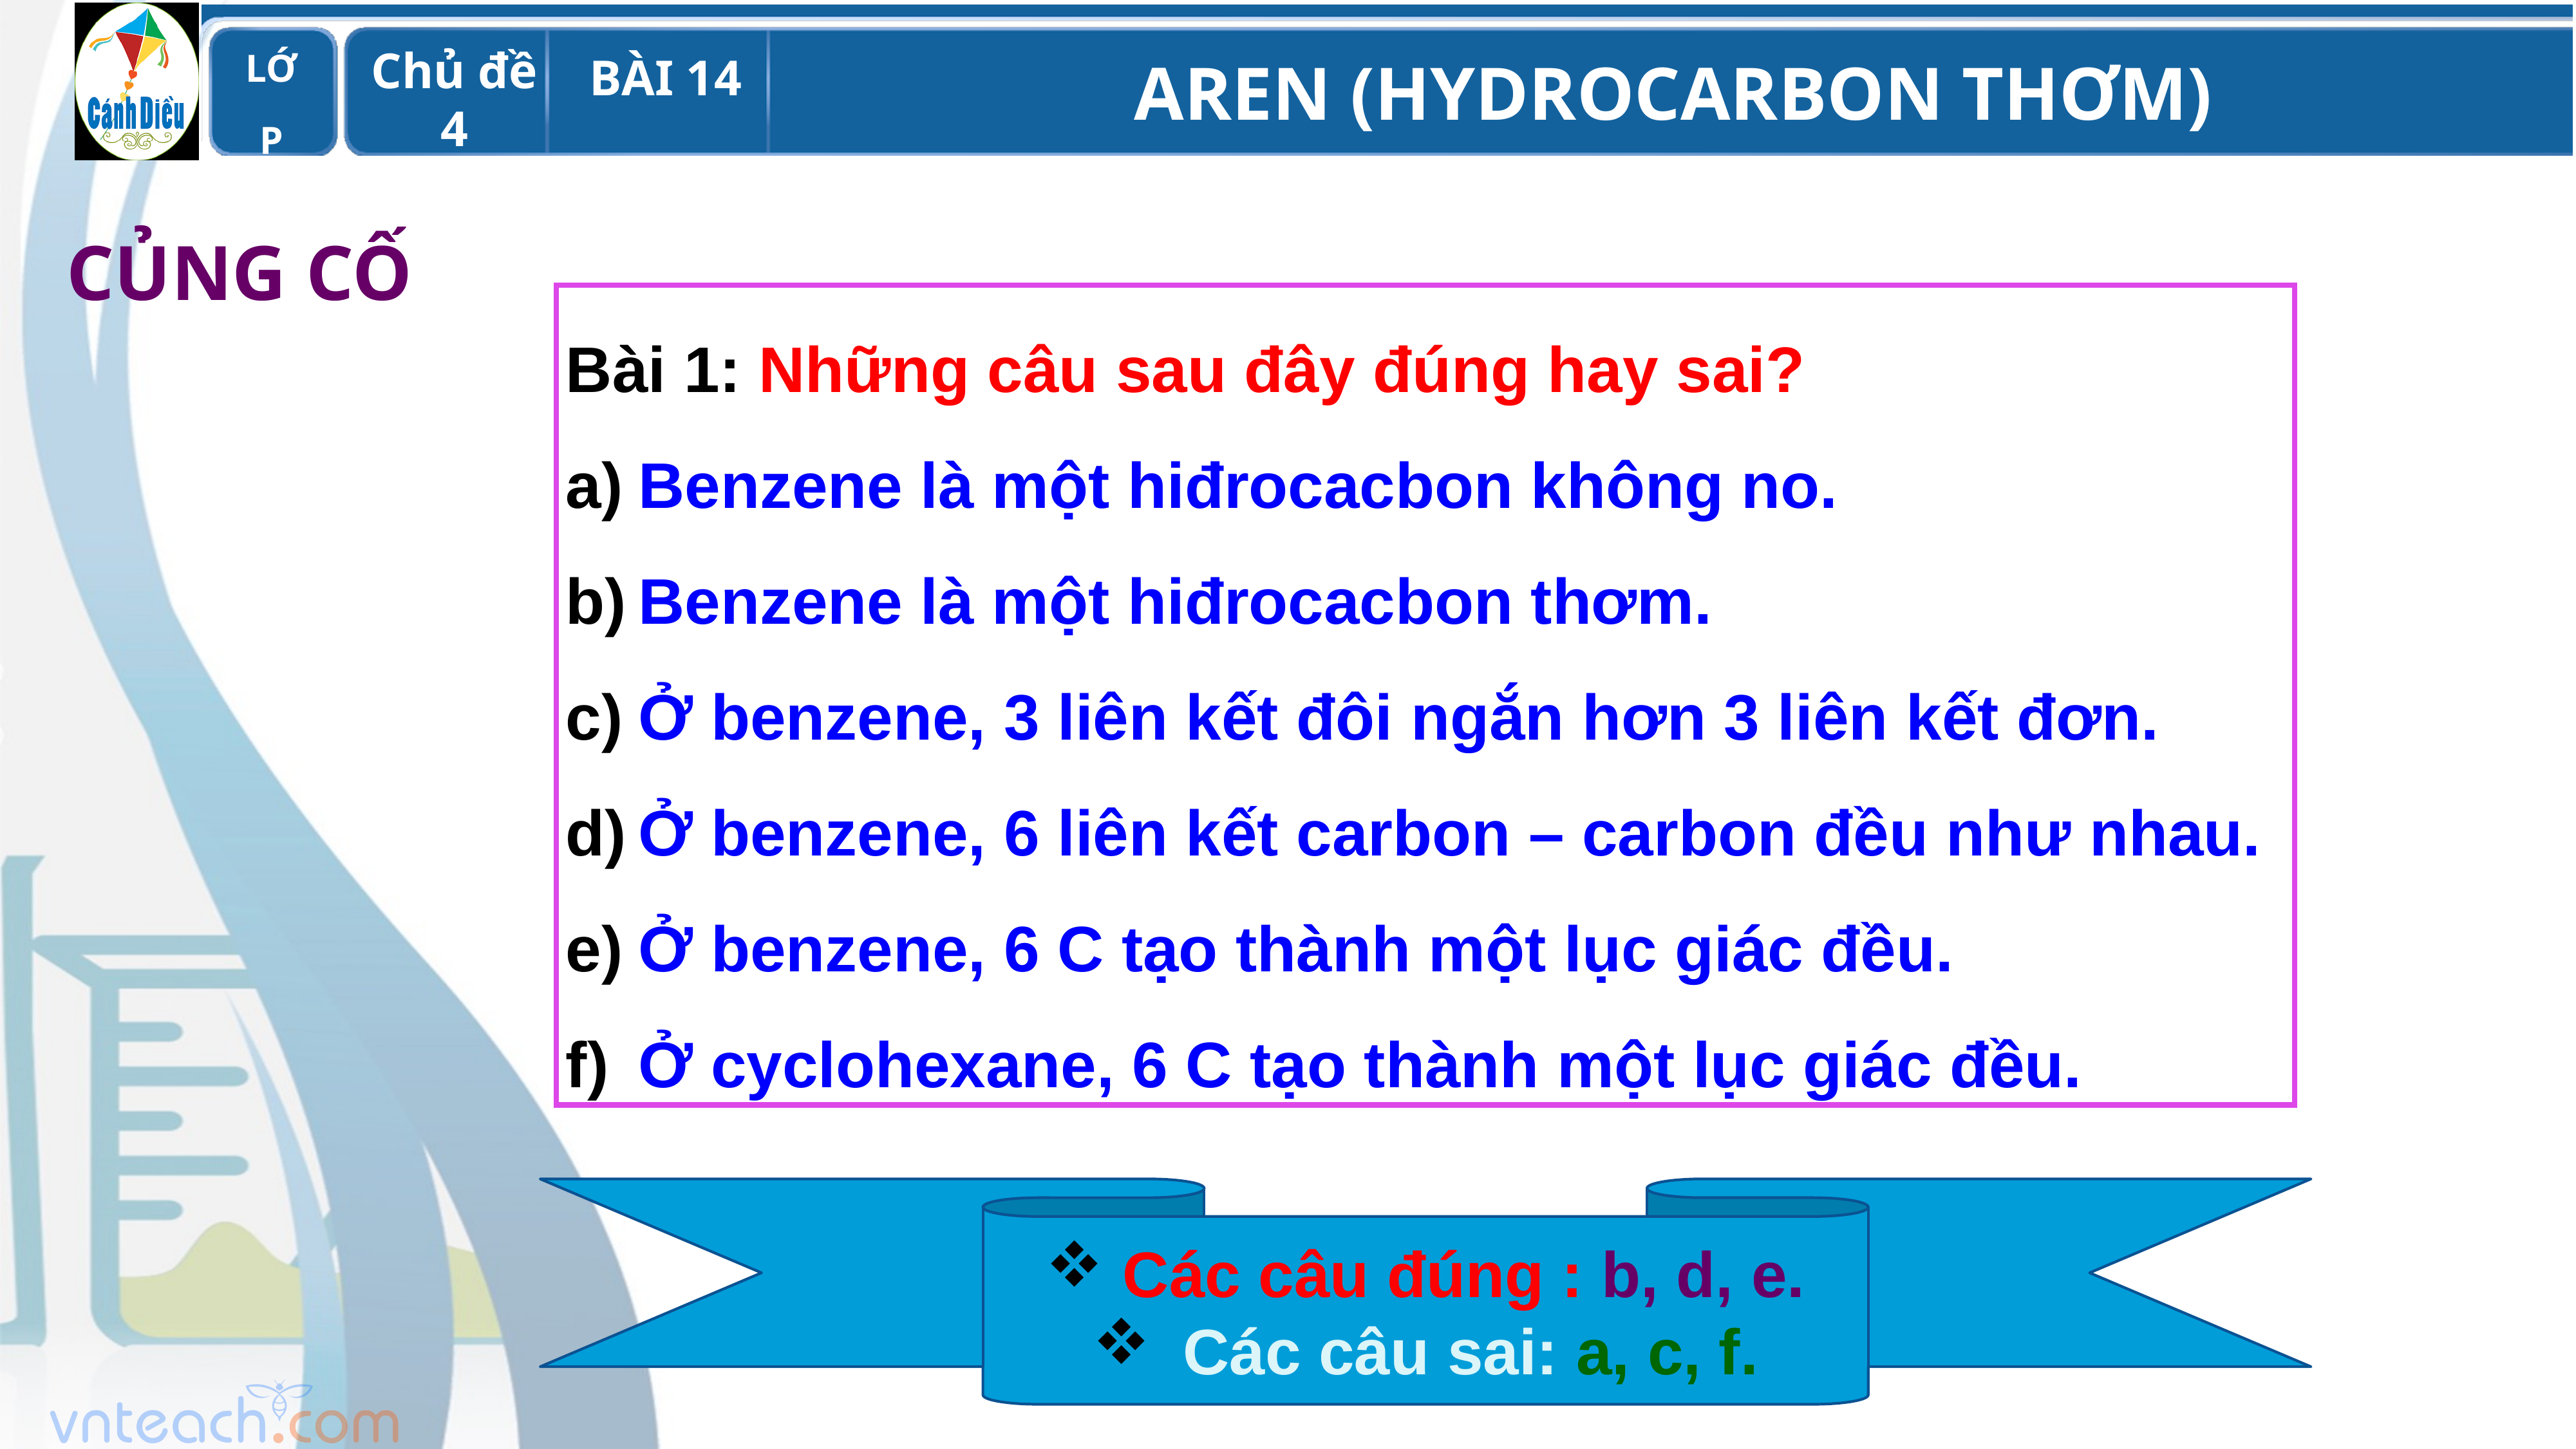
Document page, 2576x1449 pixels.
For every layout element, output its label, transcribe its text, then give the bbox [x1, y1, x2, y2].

text_box Các câu đúng : b, d, e. Các câu sai: a, c, f. [538, 1177, 2313, 1406]
text_box CỦNG CỐ [57, 220, 1893, 321]
text_box Bài 1: Những câu sau đây đúng hay sai? Benzene là một hiđrocacbon không no. Benzene là một hiđrocacbon thơm. Ở benzene, 3 liên kết đôi ngắn hơn 3 liên kết đơn. Ở benzene, 6 liên kết carbon – carbon đều như nhau. Ở benzene, 6 C tạo thành một lục giác đều. Ở cyclohexane, 6 C tạo thành một lục giác đều. [556, 285, 2295, 1105]
picture [0, 0, 2576, 1449]
